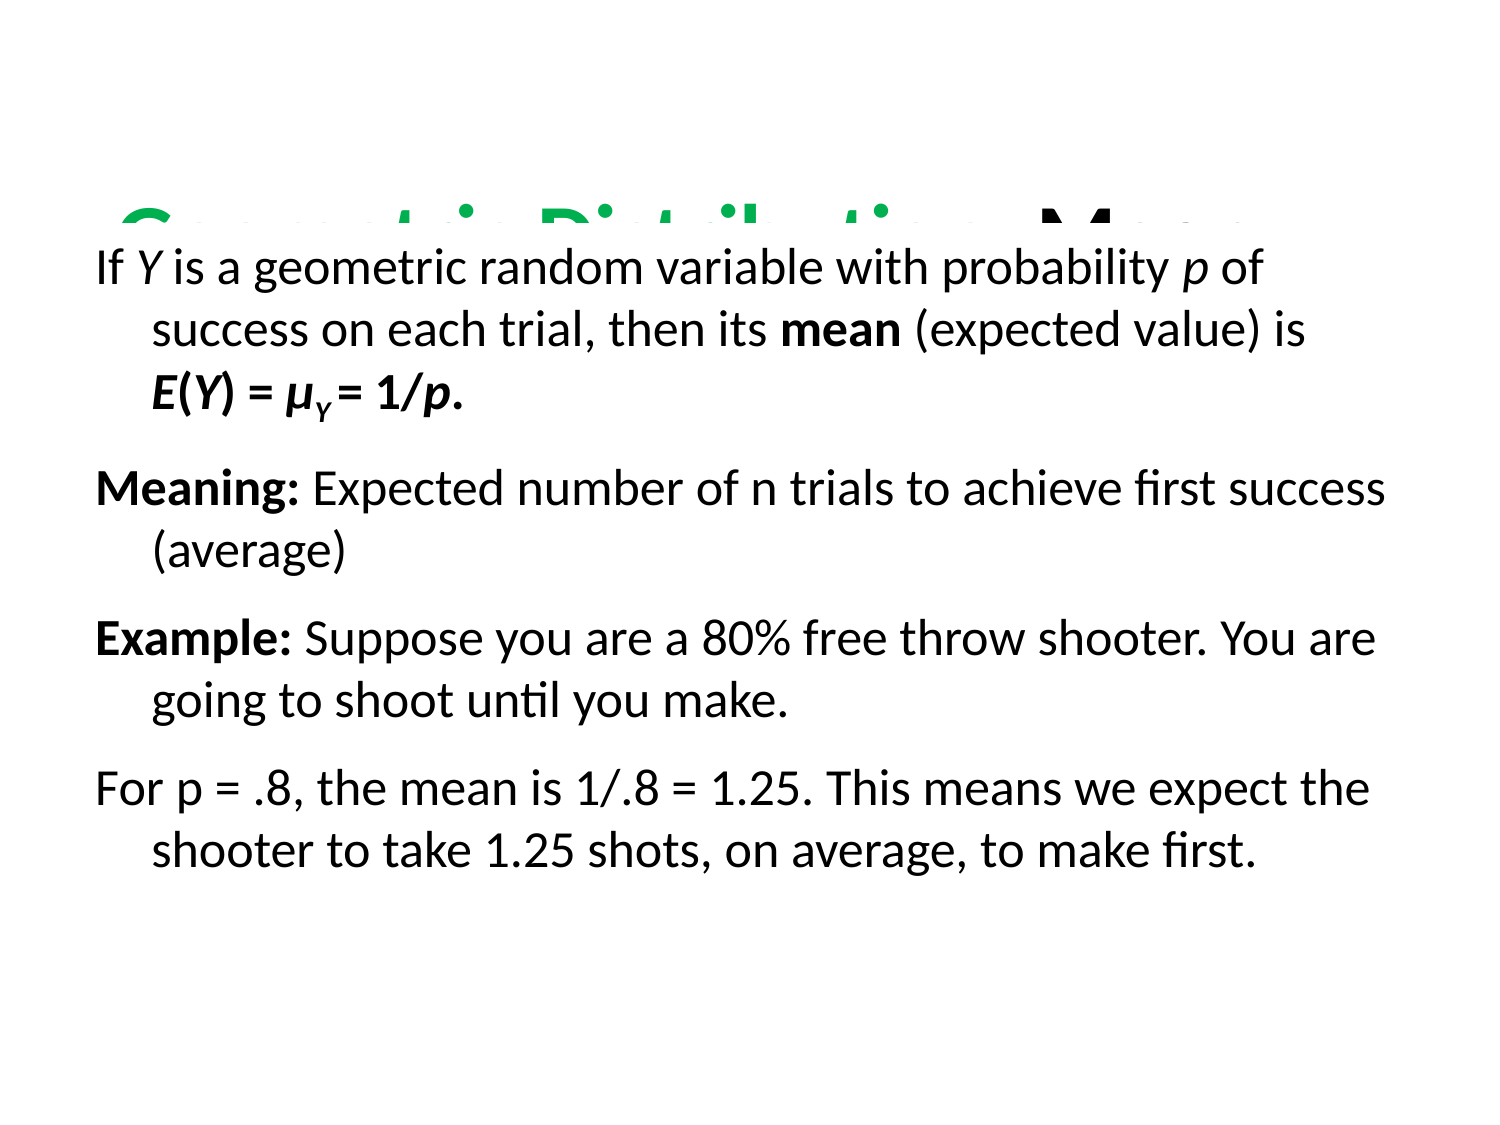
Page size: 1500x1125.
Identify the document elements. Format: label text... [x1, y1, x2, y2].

list Geometric Distribution: Mean [101, 59, 1406, 223]
text_box If Y is a geometric random variable with probability p of success on each trial, then its mean (expected value) is E(Y) = µY = 1/p. Meaning: Expected number of n trials to achieve first success (average) Example: Suppose you are a 80% free throw shooter. You are going to shoot until you make. For p = .8, the mean is 1/.8 = 1.25. This means we expect the shooter to take 1.25 shots, on average, to make first. [78, 223, 1408, 887]
